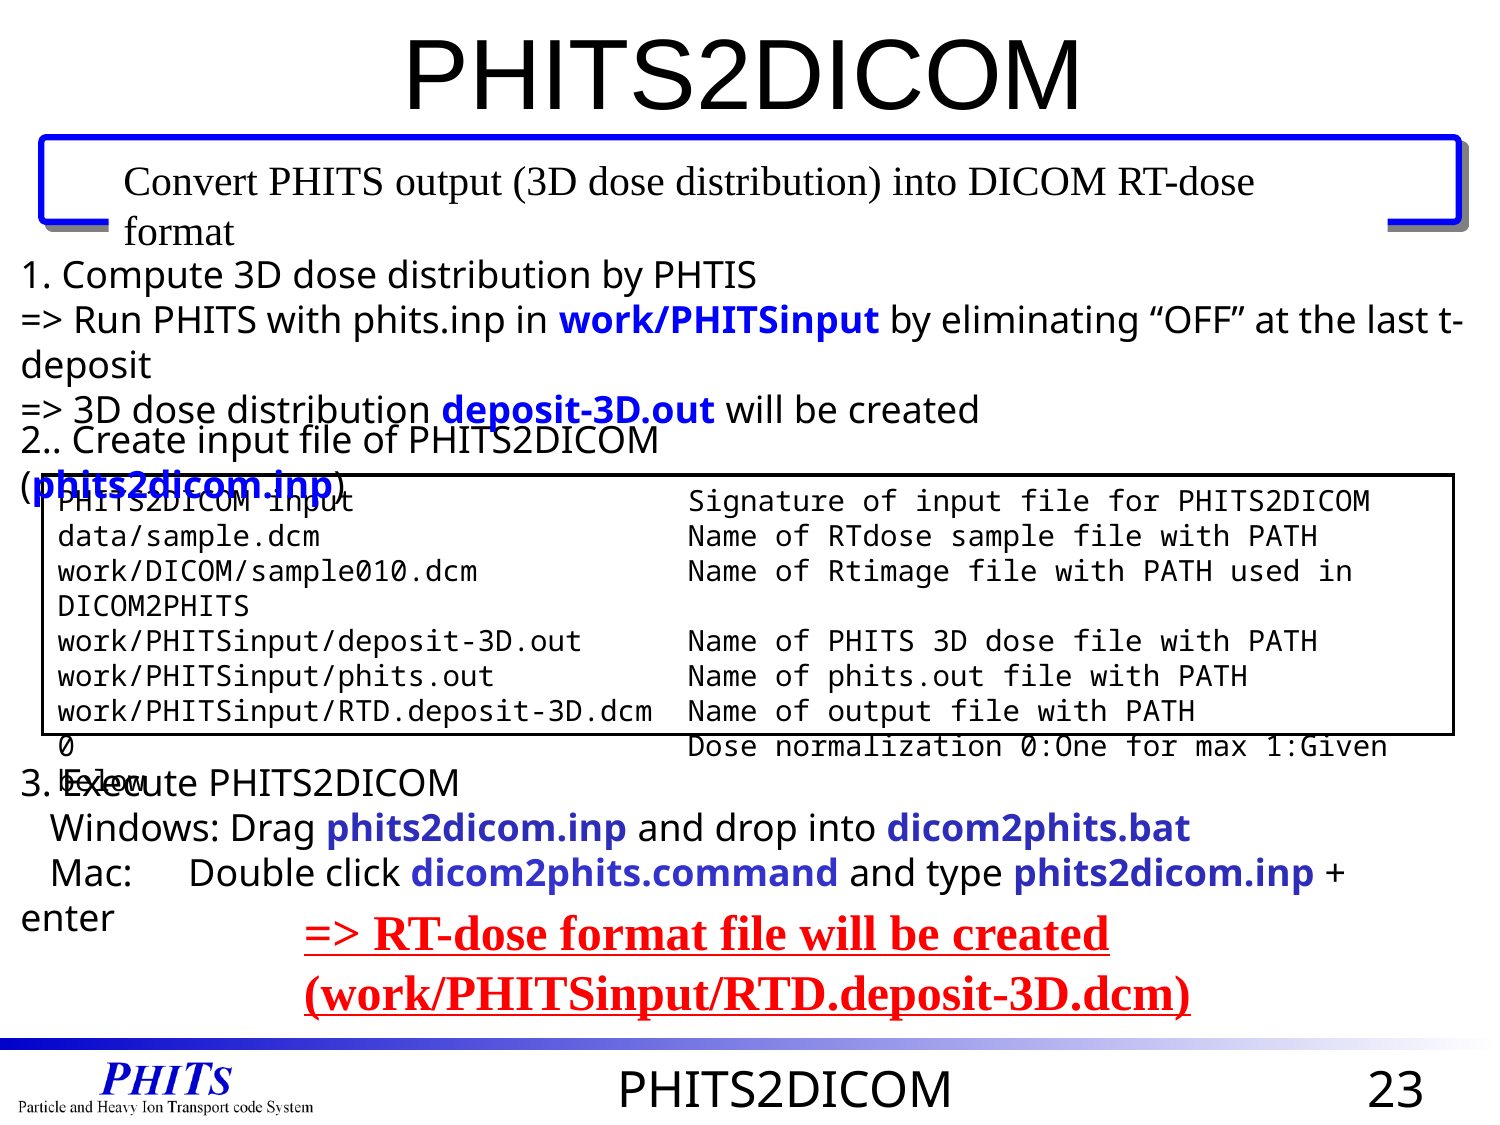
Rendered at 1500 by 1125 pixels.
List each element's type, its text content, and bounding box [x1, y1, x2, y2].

text_box 23 [1337, 1050, 1456, 1125]
text_box 3. Execute PHITS2DICOM Windows: Drag phits2dicom.inp and drop into dicom2phits.bat Mac: Double click dicom2phits.command and type phits2dicom.inp + enter [5, 751, 1397, 947]
text_box 2.. Create input file of PHITS2DICOM (phits2dicom.inp) [5, 439, 927, 514]
text_box => RT-dose format file will be created (work/PHITSinput/RTD.deposit-3D.dcm) [289, 947, 1211, 1028]
text_box [41, 137, 1459, 222]
picture [12, 1057, 319, 1117]
text_box PHITS2DICOM HowTo [525, 1049, 1046, 1125]
text_box Convert PHITS output (3D dose distribution) into DICOM RT-dose format [108, 146, 1388, 243]
text_box 1. Compute 3D dose distribution by PHTIS => Run PHITS with phits.inp in work/PHITSinput by eliminating “OFF” at the last t-deposit => 3D dose distribution deposit-3D.out will be created [5, 243, 1500, 439]
title PHITS2DICOM [17, 2, 1471, 136]
text_box [0, 1038, 1494, 1050]
text_box PHITS2DICOM input Signature of input file for PHITS2DICOM data/sample.dcm Name of RTdose sample file with PATH work/DICOM/sample010.dcm Name of Rtimage file with PATH used in DICOM2PHITS work/PHITSinput/deposit-3D.out Name of PHITS 3D dose file with PATH work/PHITSinput/phits.out Name of phits.out file with PATH work/PHITSinput/RTD.deposit-3D.dcm Name of output file with PATH 0 Dose normalization 0:One for max 1:Given below [42, 474, 1454, 735]
